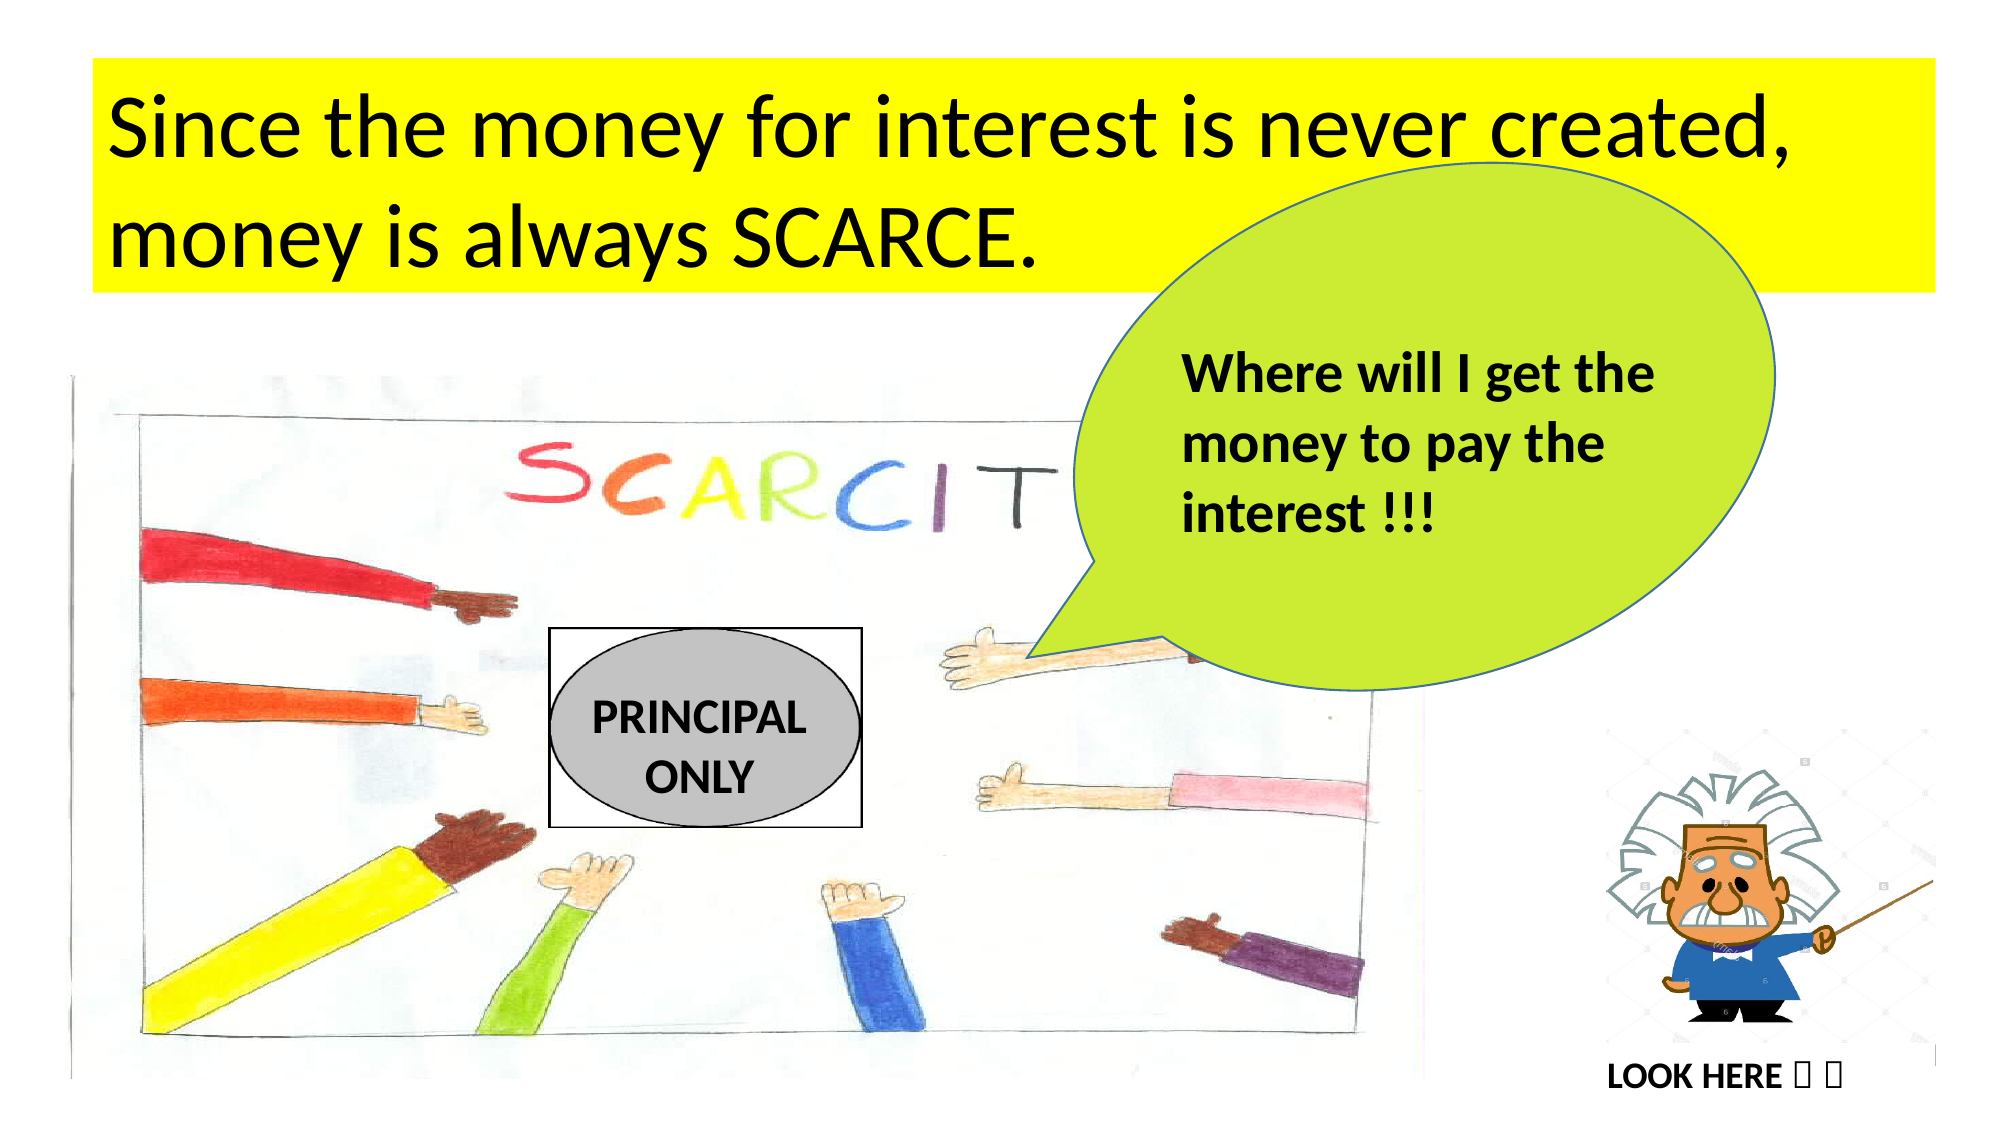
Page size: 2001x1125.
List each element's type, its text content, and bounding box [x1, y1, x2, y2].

text_box LOOK HERE   [1524, 1043, 1936, 1125]
text_box Where will I get the money to pay the interest !!! [1166, 326, 1683, 552]
text_box [1099, 161, 1777, 687]
picture [548, 627, 863, 828]
text_box Since the money for interest is never created, money is always SCARCE. [92, 58, 1936, 293]
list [66, 375, 1425, 1079]
picture [1606, 729, 1936, 1066]
